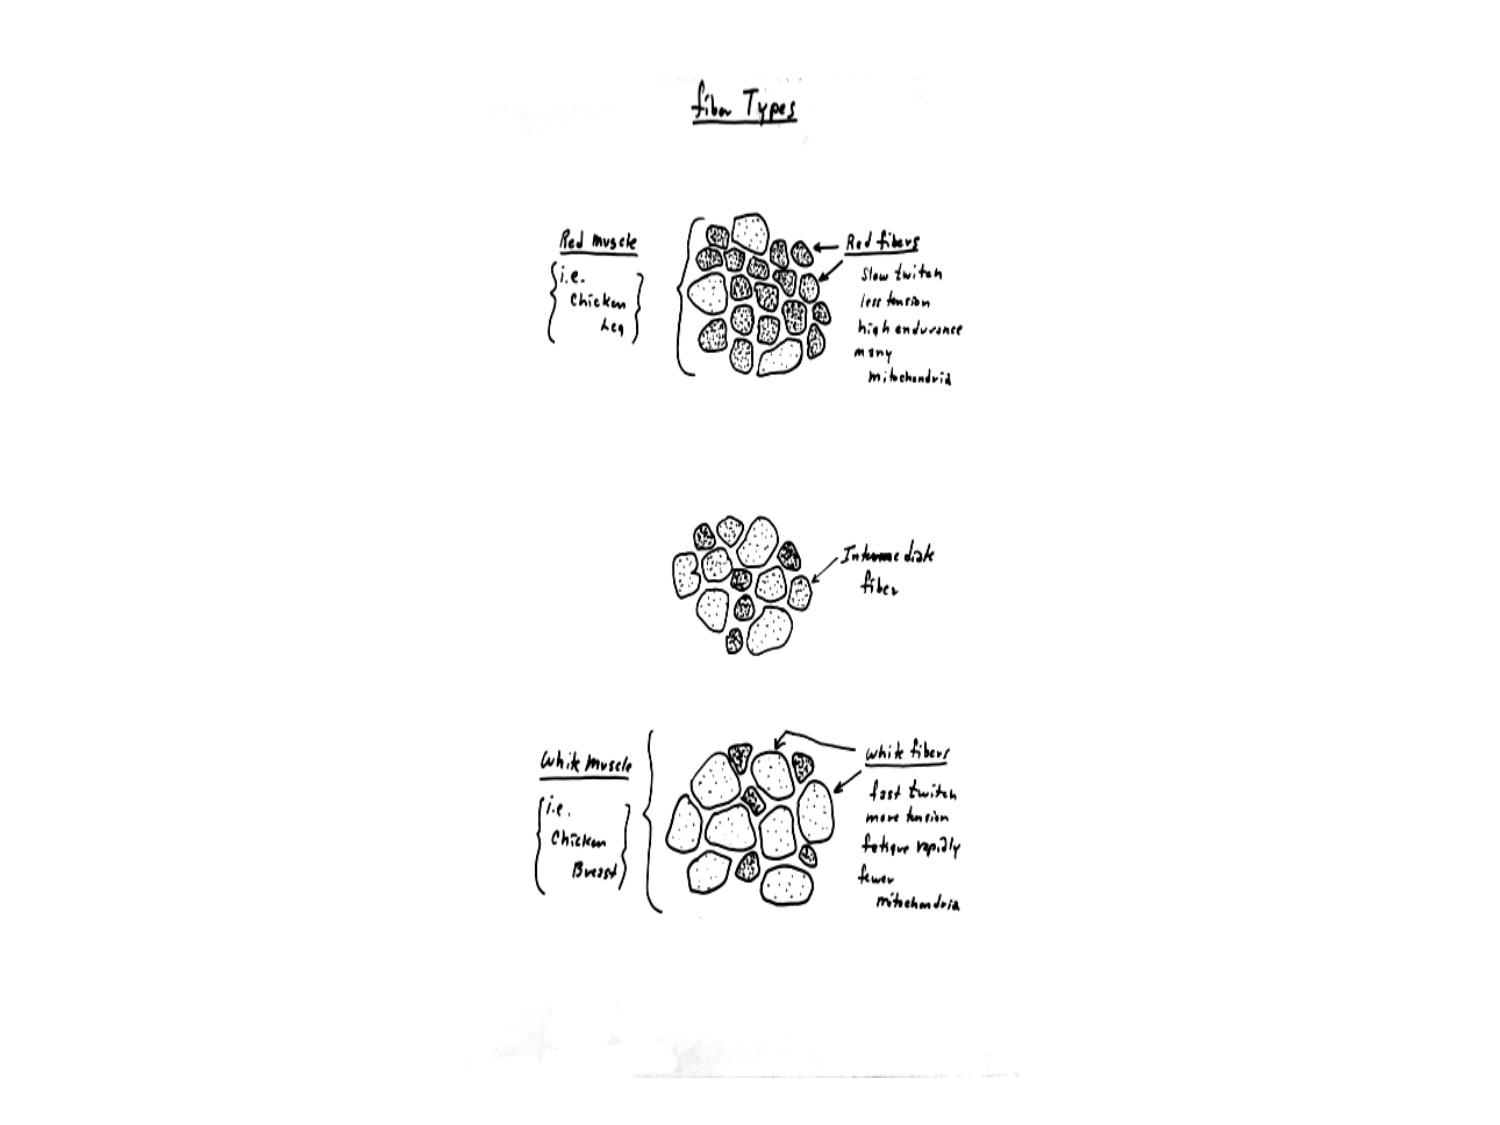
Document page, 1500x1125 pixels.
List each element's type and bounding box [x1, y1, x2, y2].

list [74, 78, 1426, 1078]
